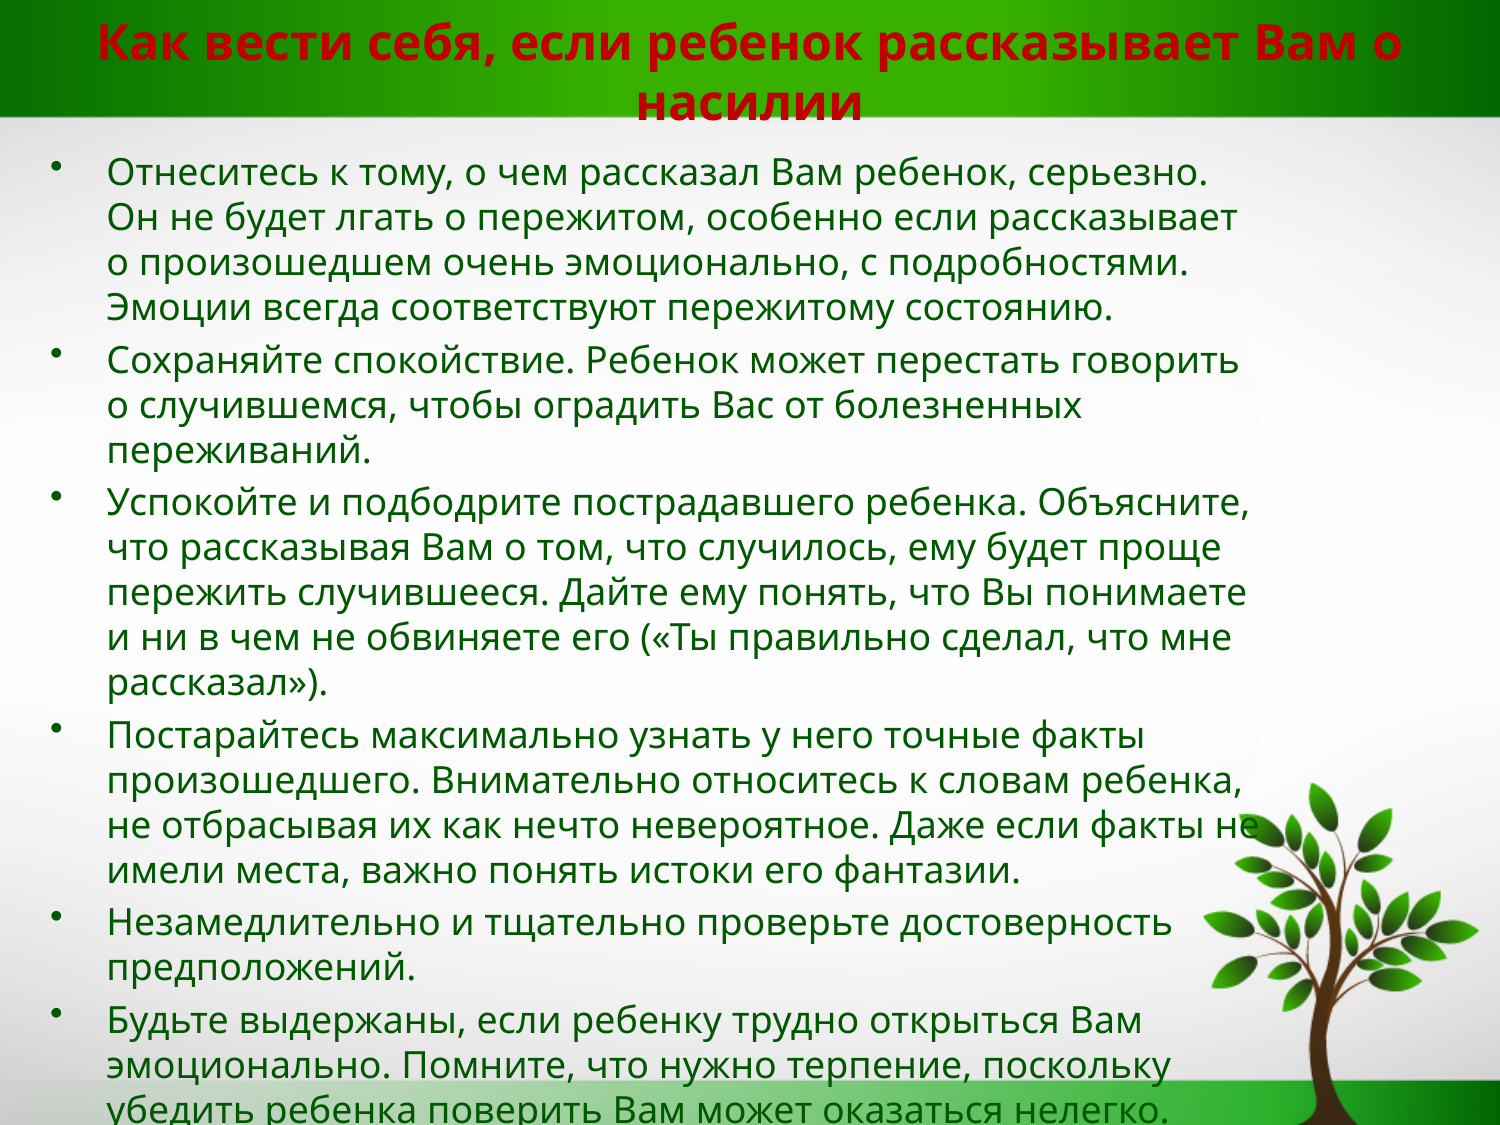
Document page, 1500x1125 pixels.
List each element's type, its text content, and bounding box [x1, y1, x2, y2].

picture [0, 0, 1500, 1125]
list Отнеситесь к тому, о чем рассказал Вам ребенок, серьезно. Он не будет лгать о пережитом, особенно если рассказывает о произошедшем очень эмоционально, с подробностями. Эмоции всегда соответствуют пережитому состоянию. Сохраняйте спокойствие. Ребенок может перестать говорить о случившемся, чтобы оградить Вас от болезненных переживаний. Успокойте и подбодрите пострадавшего ребенка. Объясните, что рассказывая Вам о том, что случилось, ему будет проще пережить случившееся. Дайте ему понять, что Вы понимаете и ни в чем не обвиняете его («Ты правильно сделал, что мне рассказал»). Постарайтесь максимально узнать у него точные факты произошедшего. Внимательно относитесь к словам ребенка, не отбрасывая их как нечто невероятное. Даже если факты не имели места, важно понять истоки его фантазии. Незамедлительно и тщательно проверьте достоверность предположений. Будьте выдержаны, если ребенку трудно открыться Вам эмоционально. Помните, что нужно терпение, поскольку убедить ребенка поверить Вам может оказаться нелегко. [35, 140, 1278, 1088]
title Как вести себя, если ребенок рассказывает Вам о насилии [35, 23, 1465, 118]
